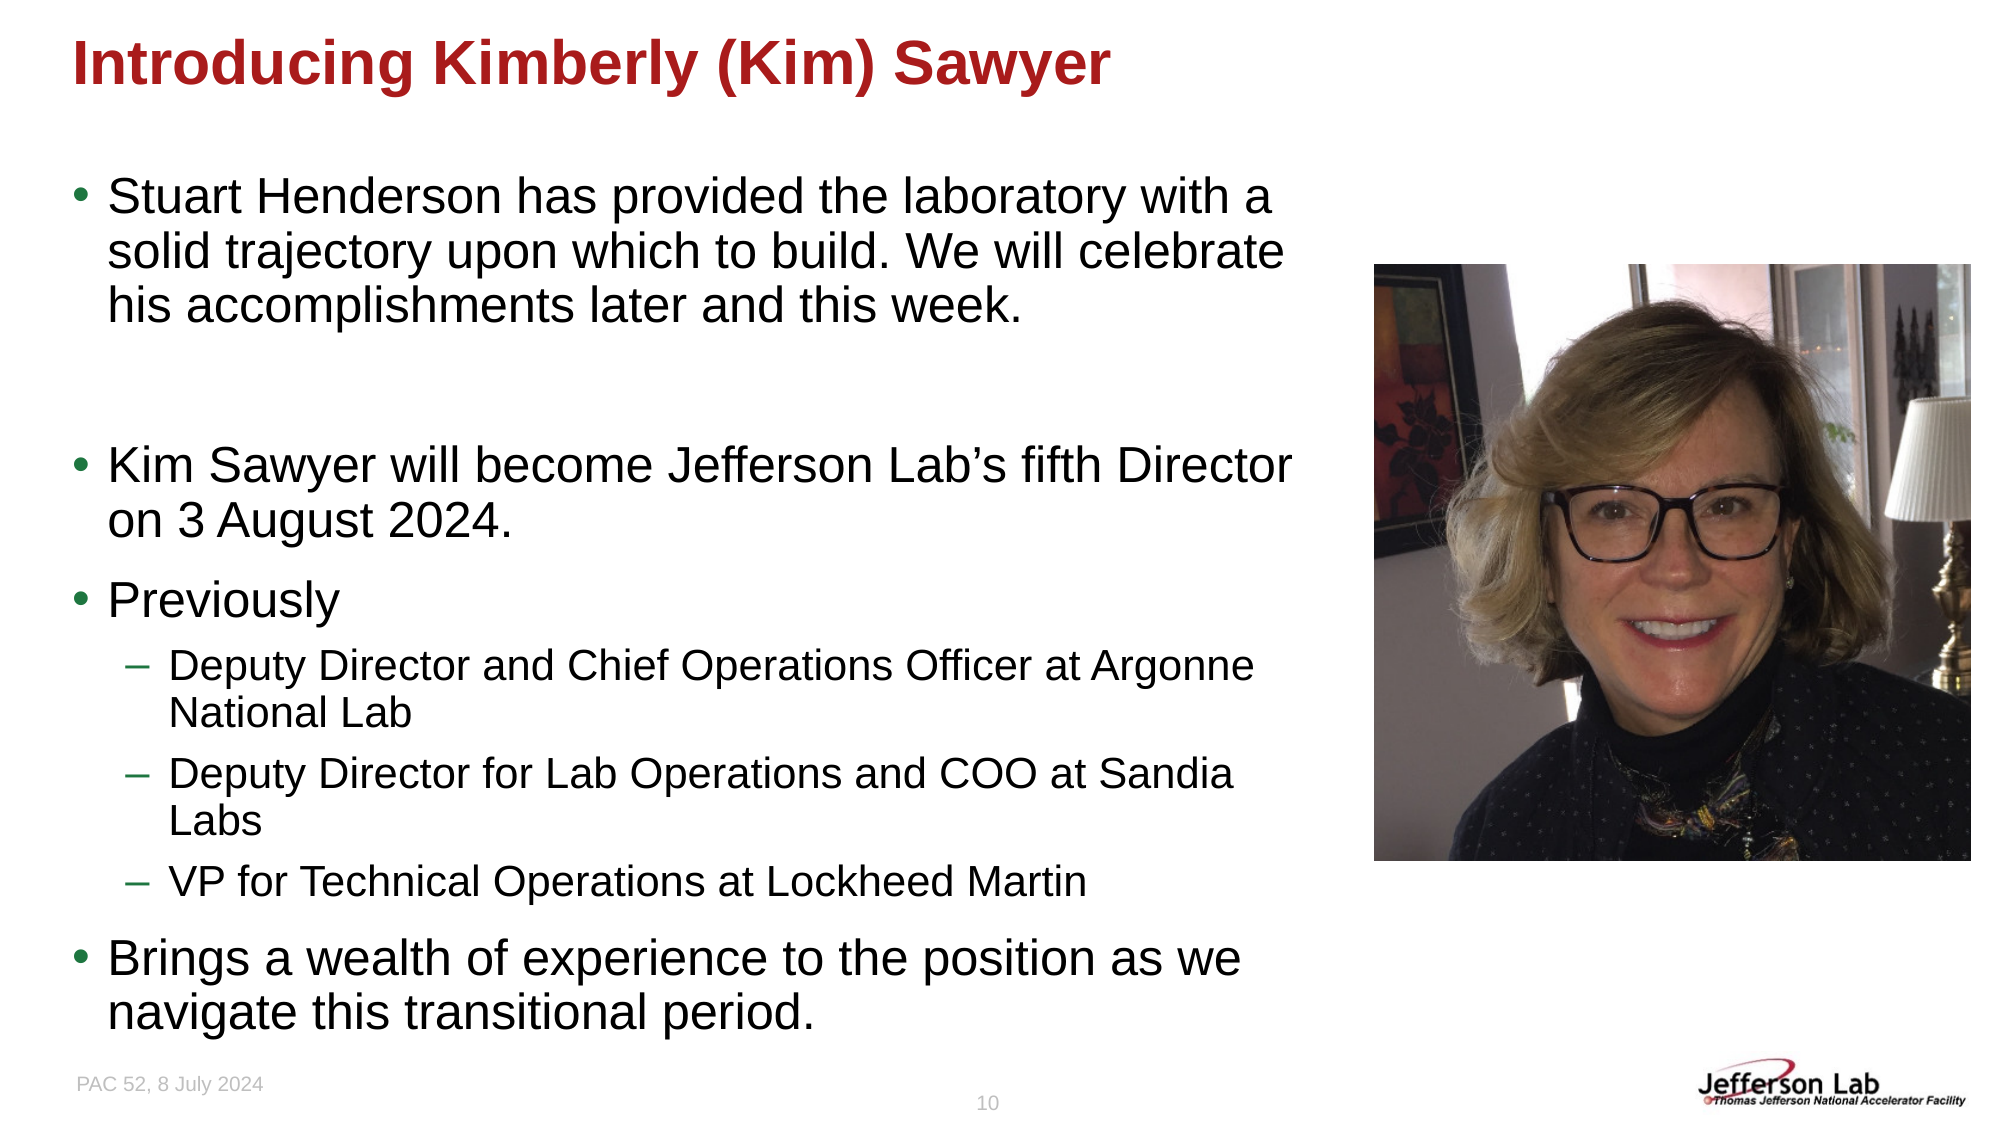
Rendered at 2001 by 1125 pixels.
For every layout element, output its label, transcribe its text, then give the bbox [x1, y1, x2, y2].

list Stuart Henderson has provided the laboratory with a solid trajectory upon which to build. We will celebrate his accomplishments later and this week. Kim Sawyer will become Jefferson Lab’s fifth Director on 3 August 2024. Previously Deputy Director and Chief Operations Officer at Argonne National Lab Deputy Director for Lab Operations and COO at Sandia Labs VP for Technical Operations at Lockheed Martin Brings a wealth of experience to the position as we navigate this transitional period. [56, 162, 1351, 1051]
picture [1374, 264, 1971, 861]
picture [1687, 1051, 1977, 1115]
title Introducing Kimberly (Kim) Sawyer [56, 26, 1932, 107]
